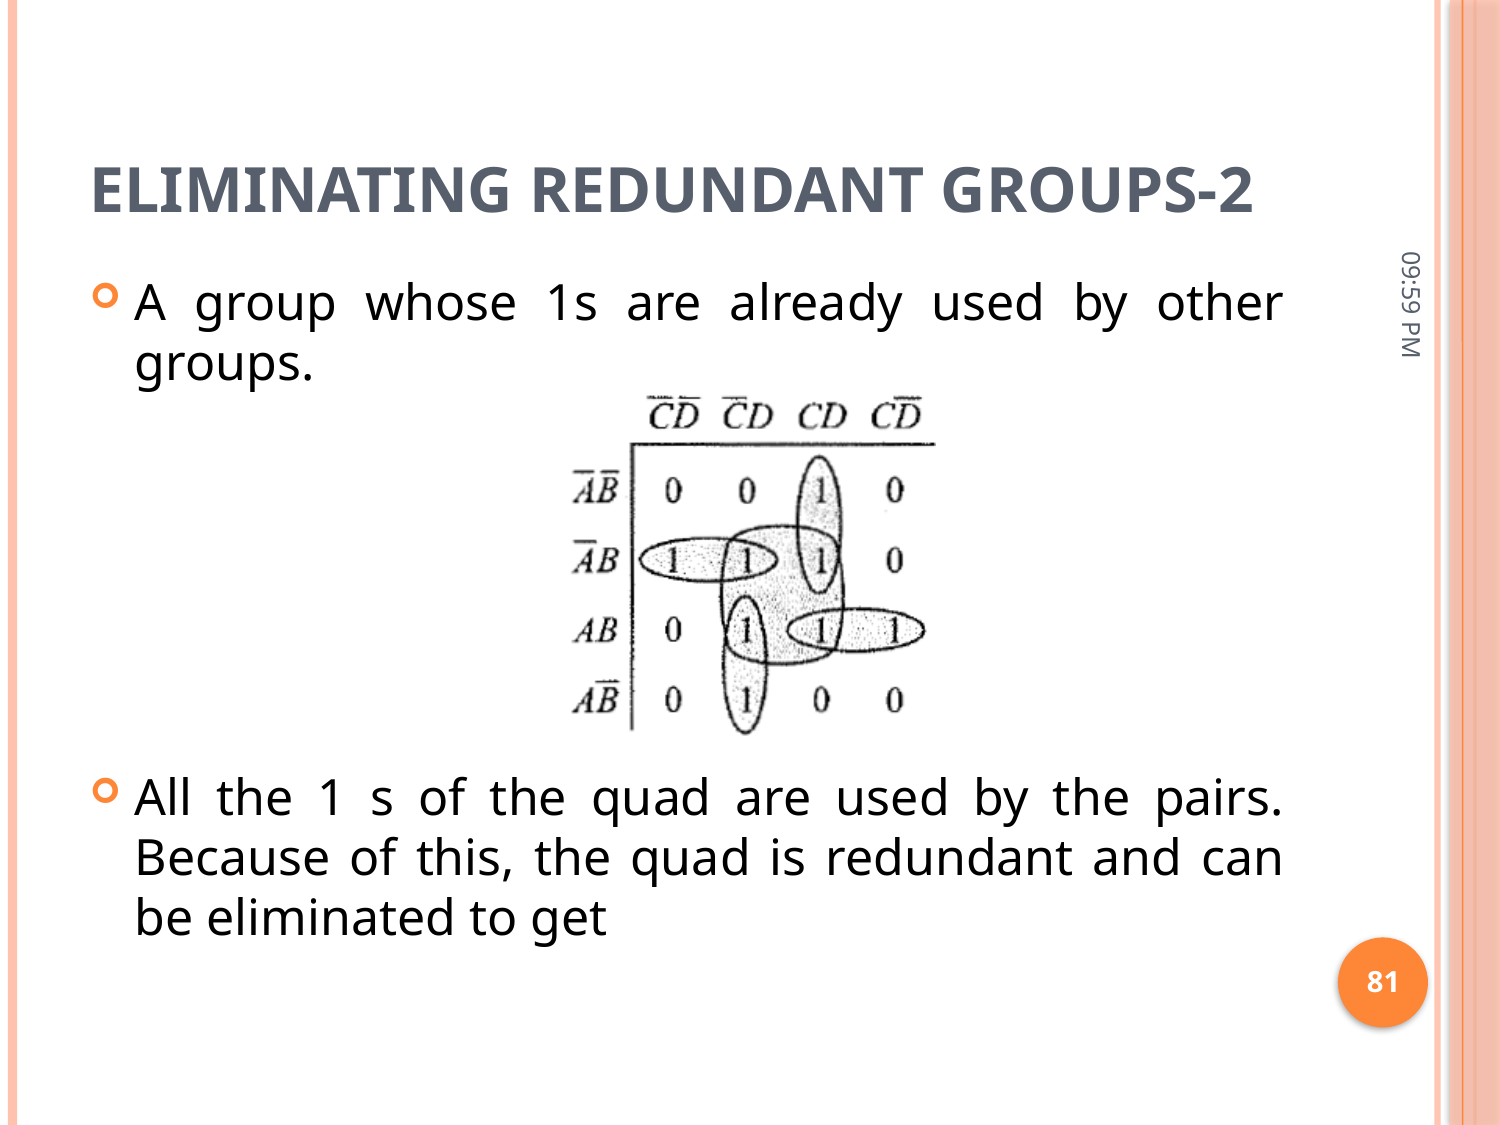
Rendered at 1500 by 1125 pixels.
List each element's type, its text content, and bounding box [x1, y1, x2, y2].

title Eliminating Redundant Groups-2 [75, 45, 1300, 233]
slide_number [1378, 43, 1442, 374]
picture [563, 385, 937, 740]
list A group whose 1s are already used by other groups. All the 1 s of the quad are used by the pairs. Because of this, the quad is redundant and can be eliminated to get [75, 262, 1300, 1062]
slide_number 81 [1333, 940, 1434, 1027]
